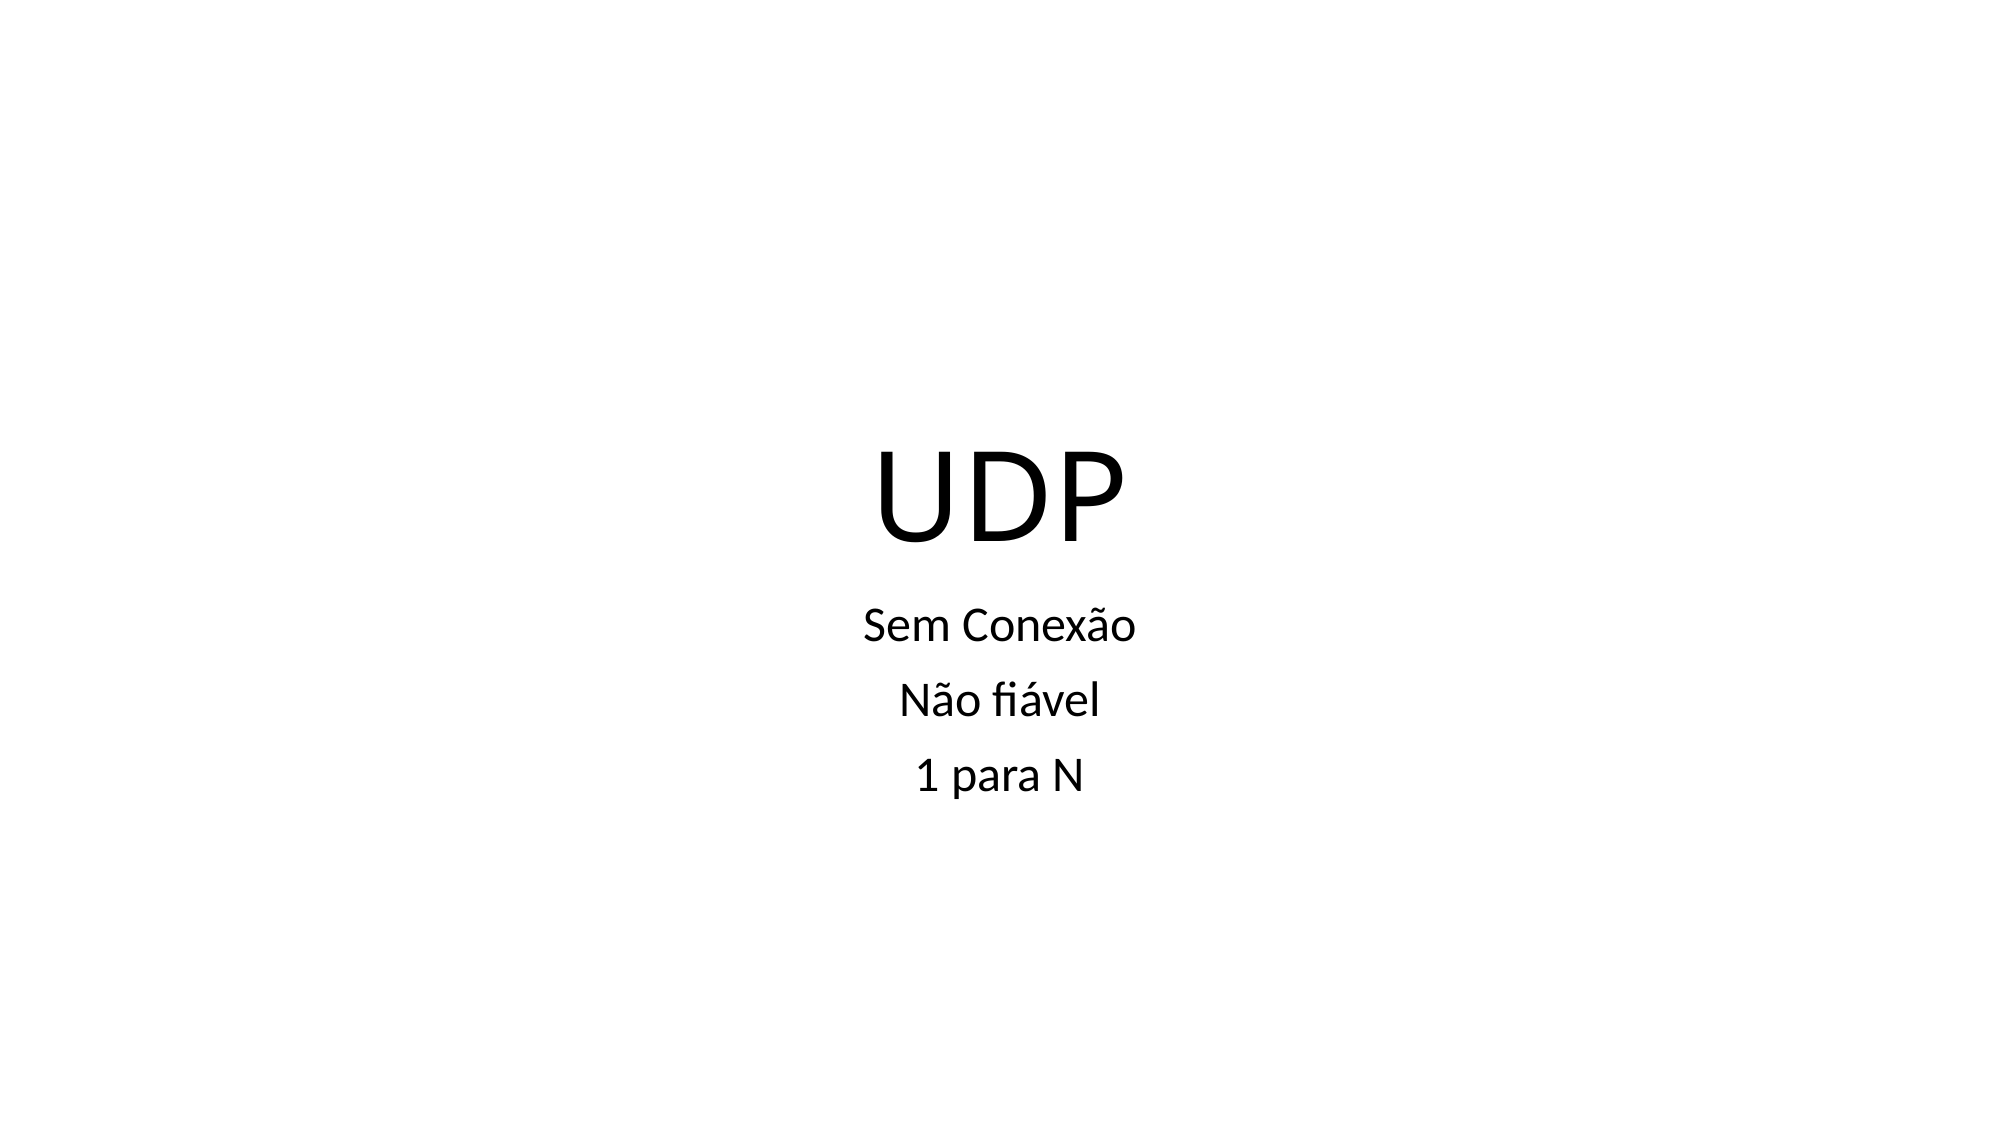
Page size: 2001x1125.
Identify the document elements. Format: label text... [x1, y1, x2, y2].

title UDP [249, 184, 1750, 576]
subtitle Sem Conexão Não fiável 1 para N [249, 590, 1750, 863]
